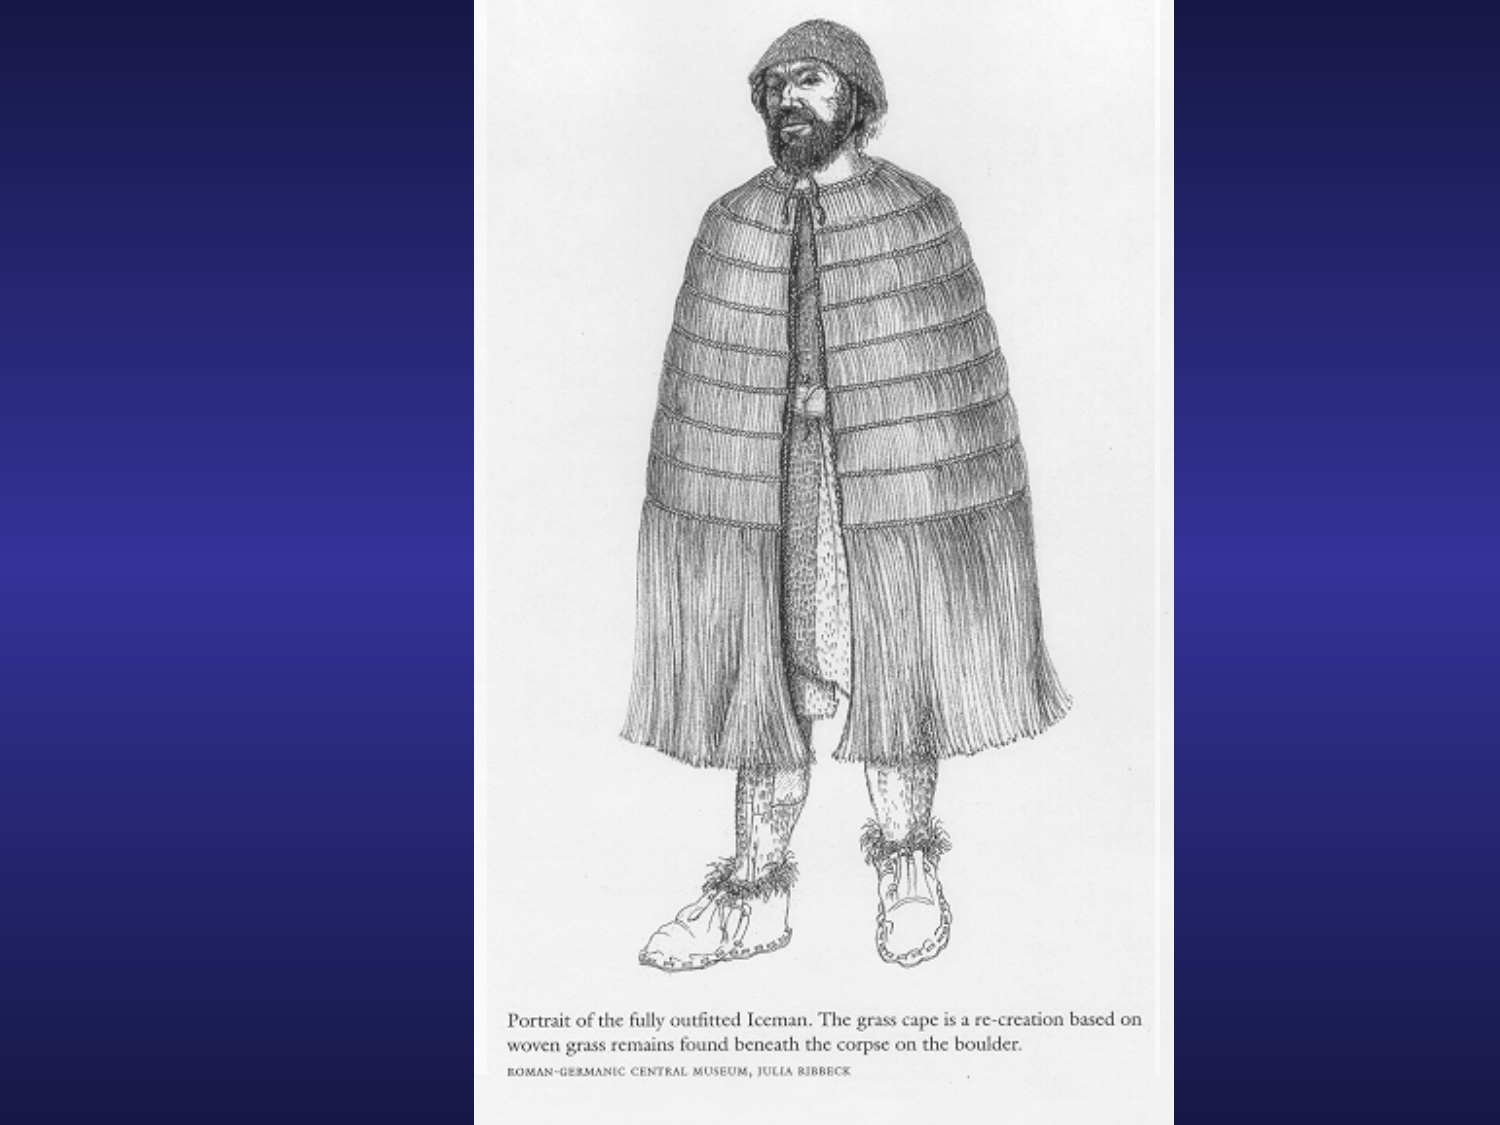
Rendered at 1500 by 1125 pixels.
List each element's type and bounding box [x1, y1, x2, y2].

picture [474, 0, 1174, 1125]
